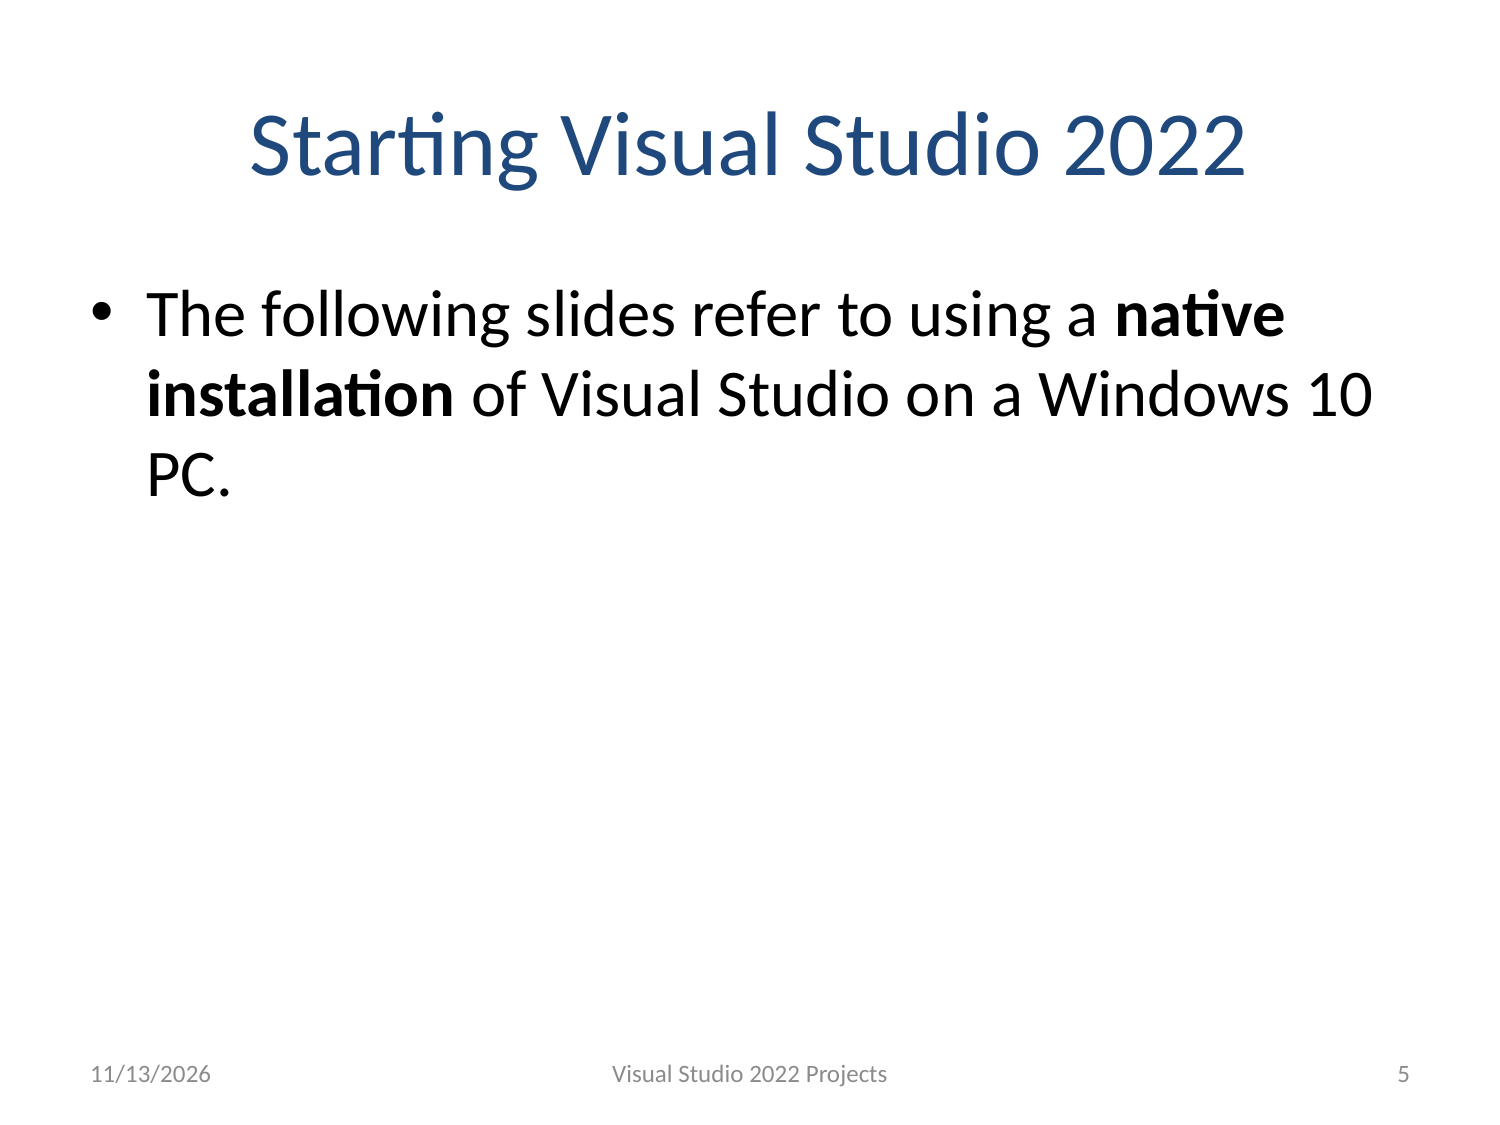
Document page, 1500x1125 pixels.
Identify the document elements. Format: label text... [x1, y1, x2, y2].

footer Visual Studio 2022 Projects [512, 1042, 988, 1103]
list The following slides refer to using a native installation of Visual Studio on a Windows 10 PC. [74, 262, 1426, 1024]
title Starting Visual Studio 2022 [74, 44, 1426, 233]
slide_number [75, 1042, 425, 1103]
slide_number 5 [1074, 1042, 1425, 1103]
